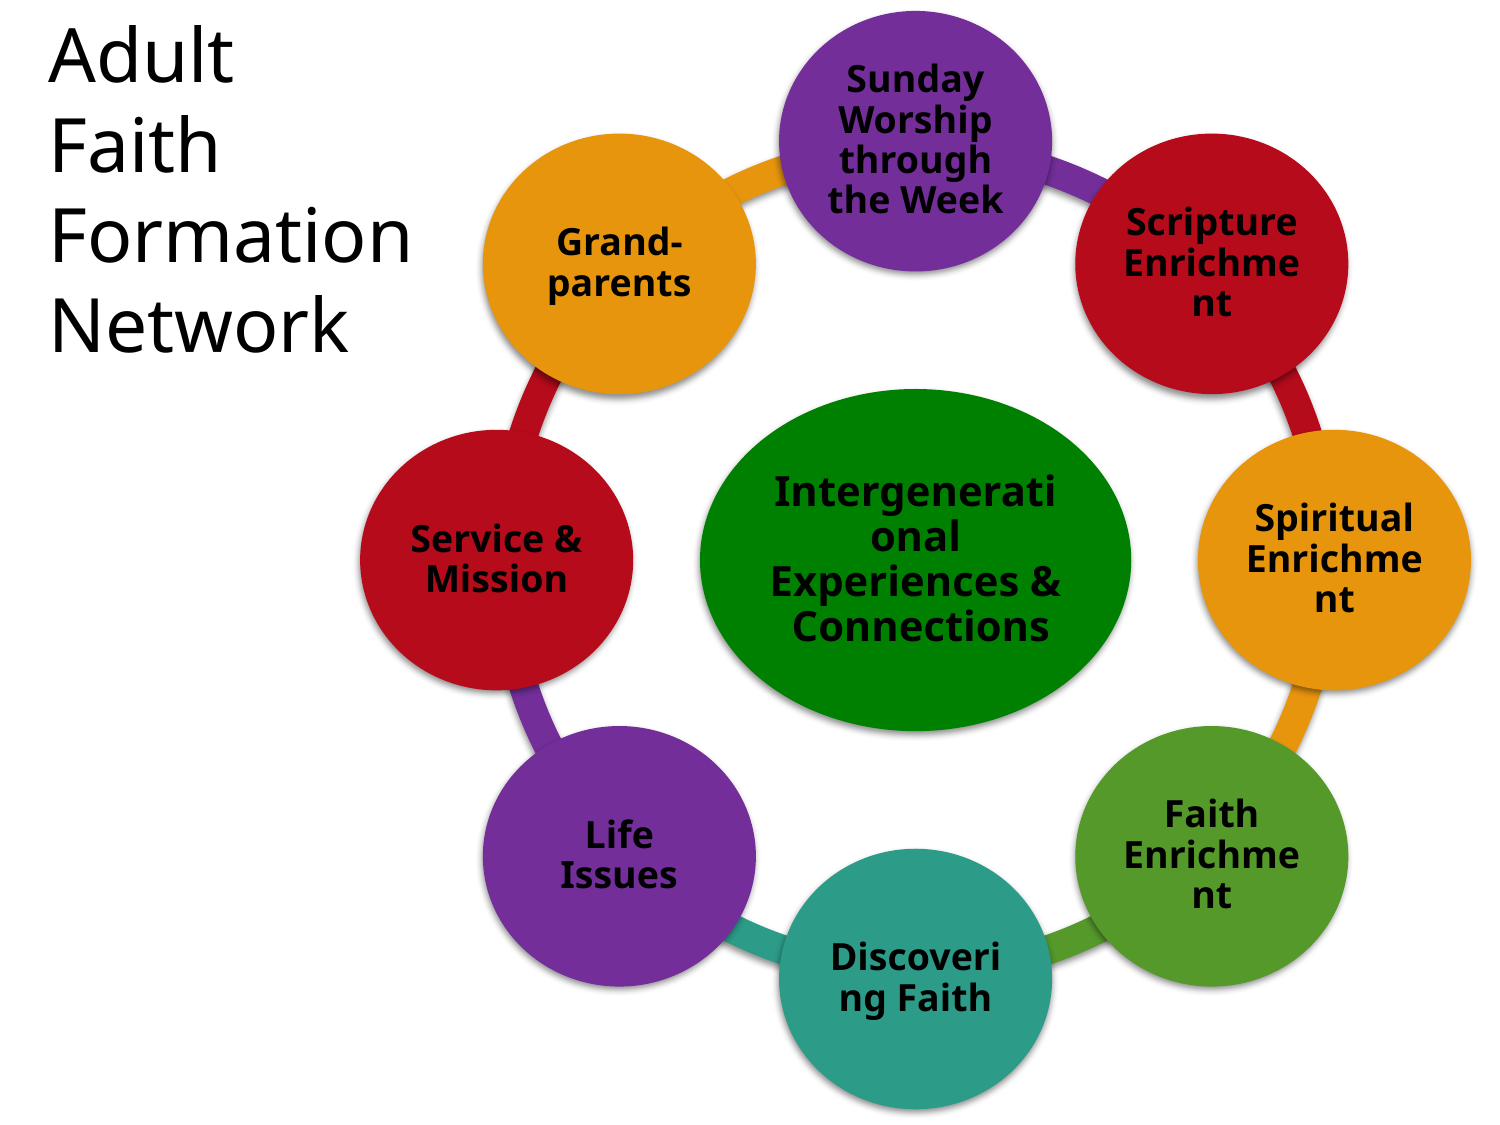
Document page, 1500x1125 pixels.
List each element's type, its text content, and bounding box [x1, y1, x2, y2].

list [330, 39, 1500, 1081]
text_box Adult Faith Formation Network [33, 0, 482, 375]
